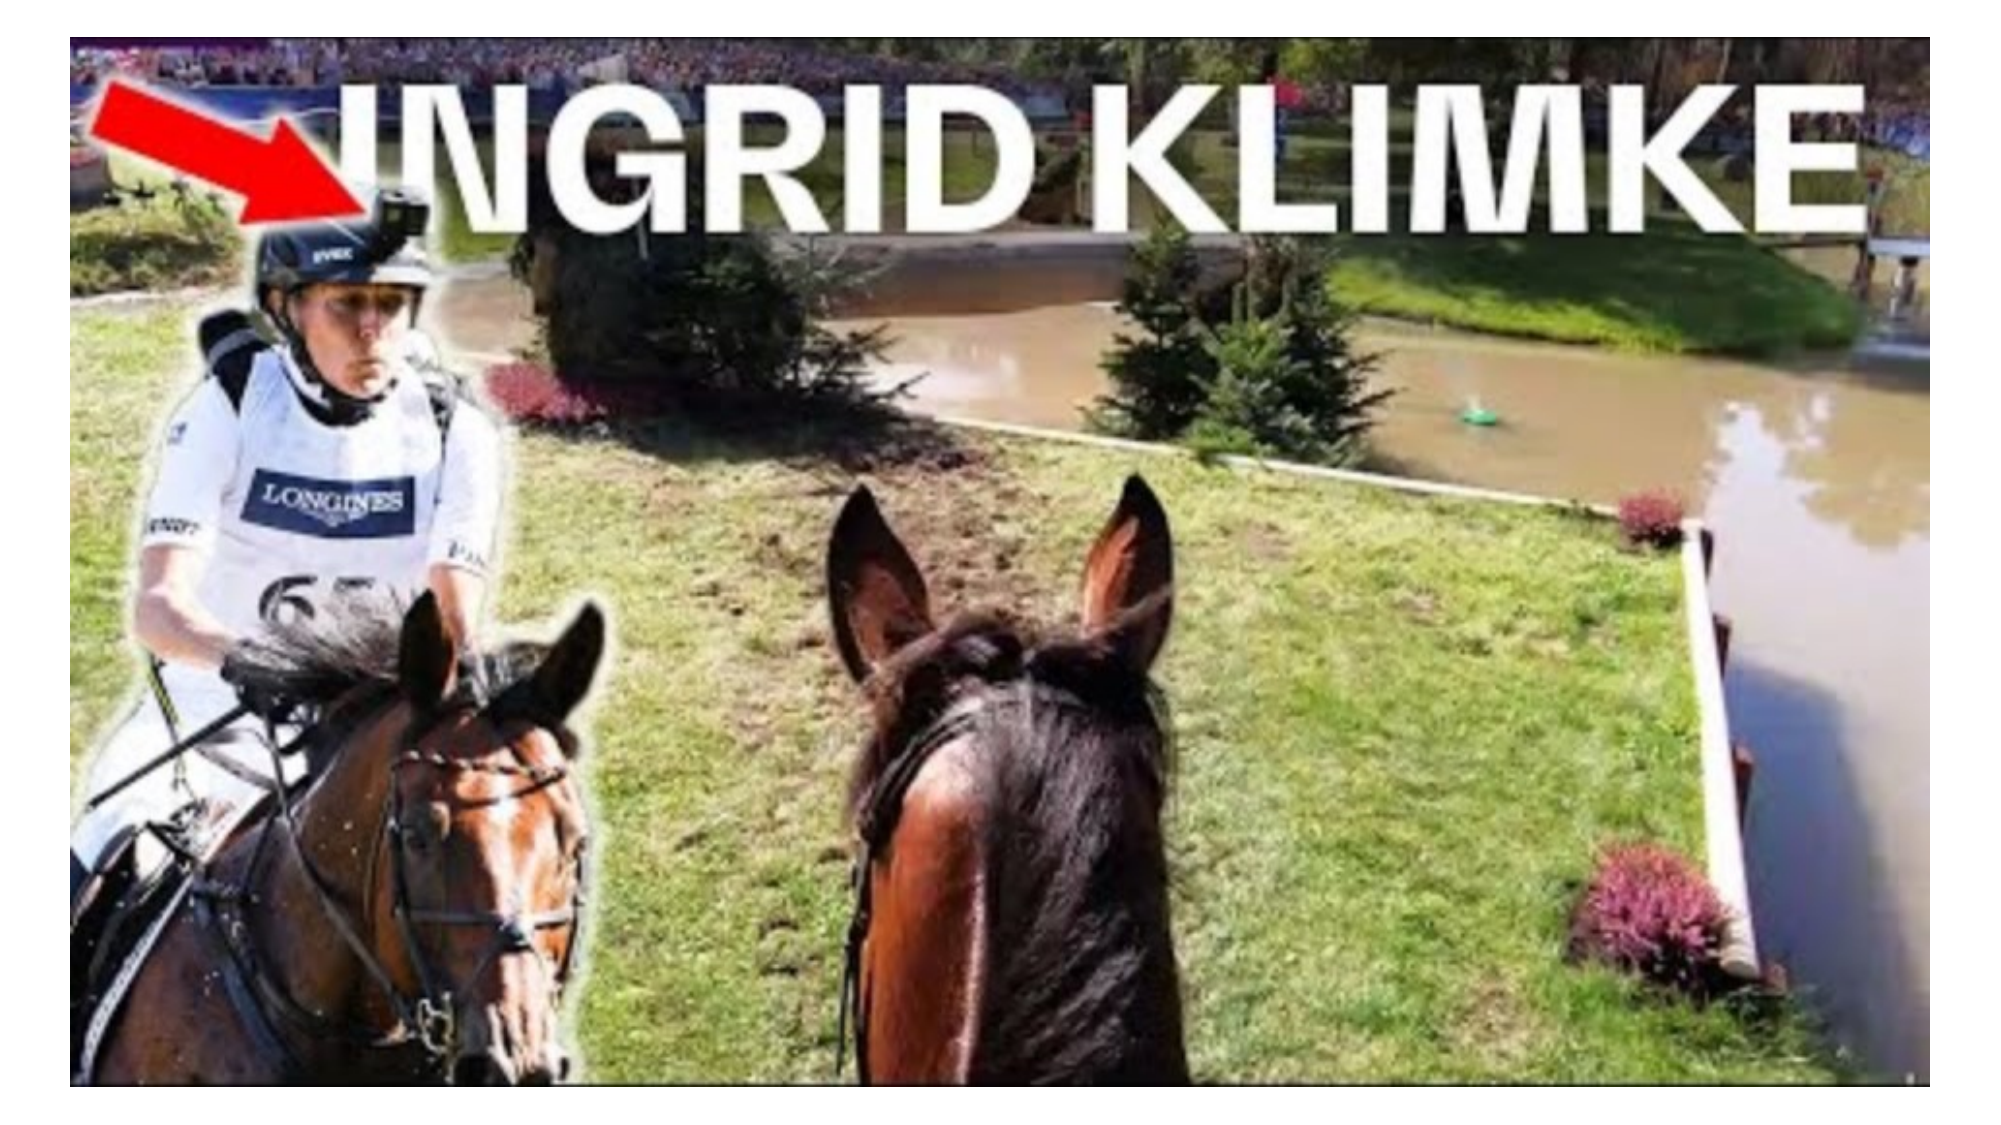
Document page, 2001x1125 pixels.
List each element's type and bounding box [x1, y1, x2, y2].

list [68, 36, 1931, 1089]
